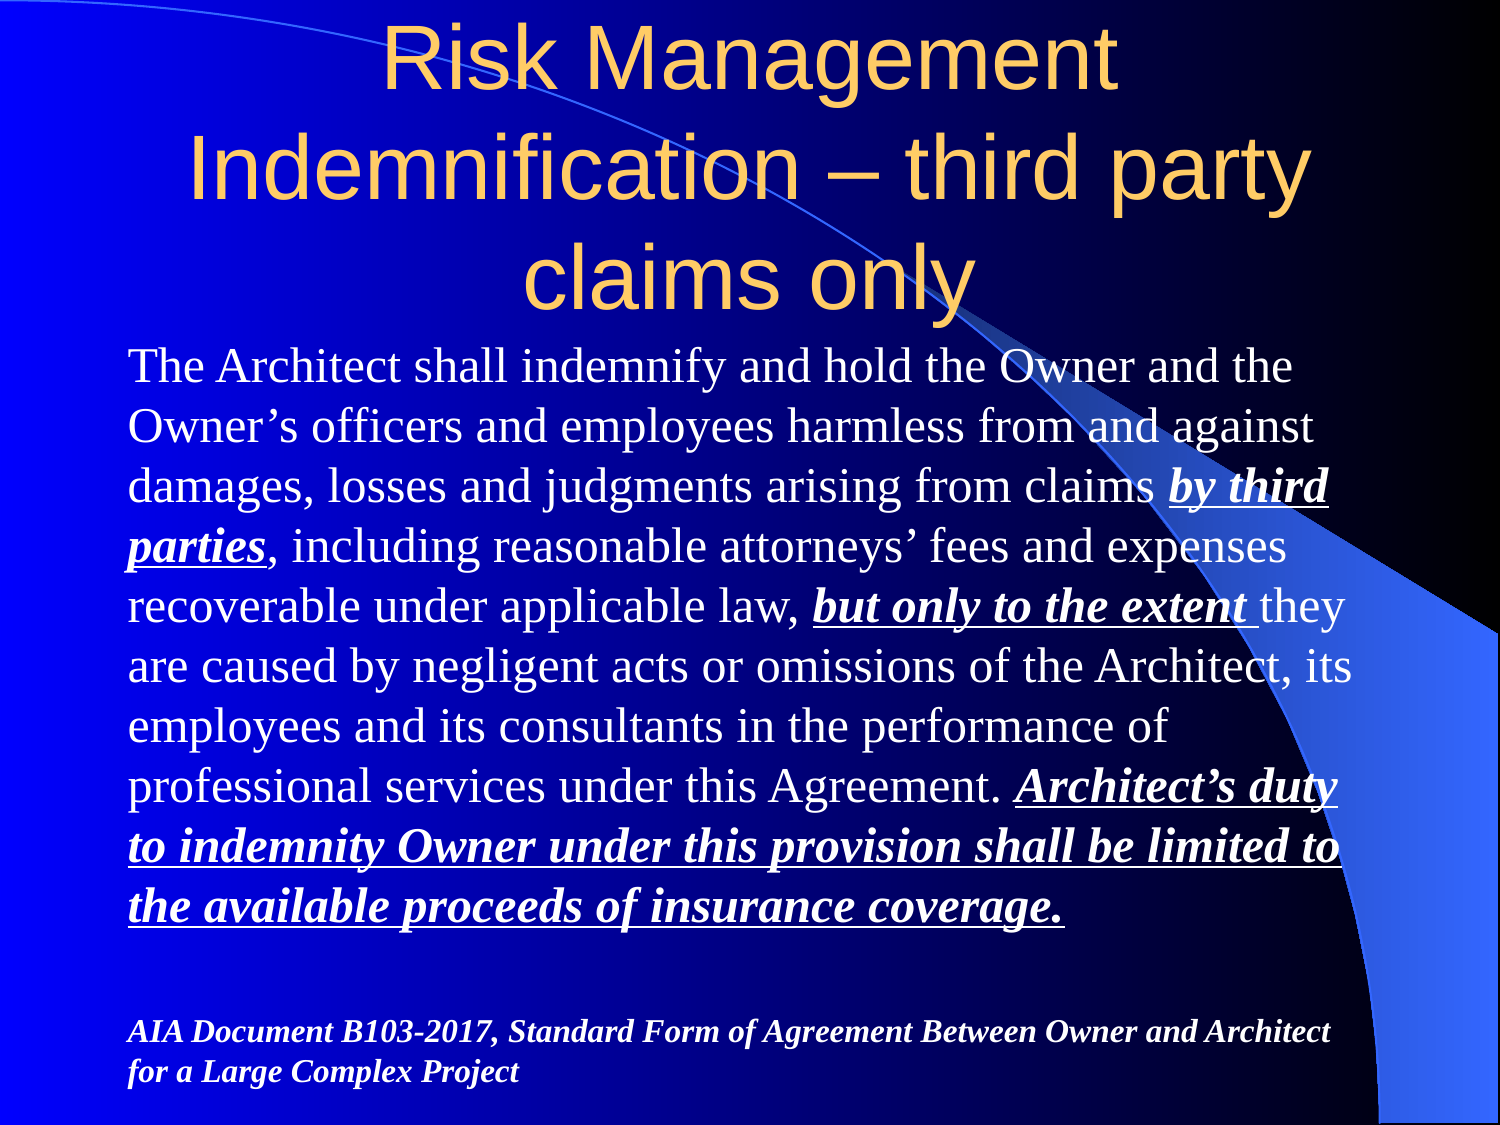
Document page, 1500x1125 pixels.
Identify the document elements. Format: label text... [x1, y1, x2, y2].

title Risk Management Indemnification – third party claims only [112, 0, 1388, 324]
list The Architect shall indemnify and hold the Owner and the Owner’s officers and employees harmless from and against damages, losses and judgments arising from claims by third parties, including reasonable attorneys’ fees and expenses recoverable under applicable law, but only to the extent they are caused by negligent acts or omissions of the Architect, its employees and its consultants in the performance of professional services under this Agreement. Architect’s duty to indemnity Owner under this provision shall be limited to the available proceeds of insurance coverage. AIA Document B103-2017, Standard Form of Agreement Between Owner and Architect for a Large Complex Project [112, 324, 1388, 1100]
